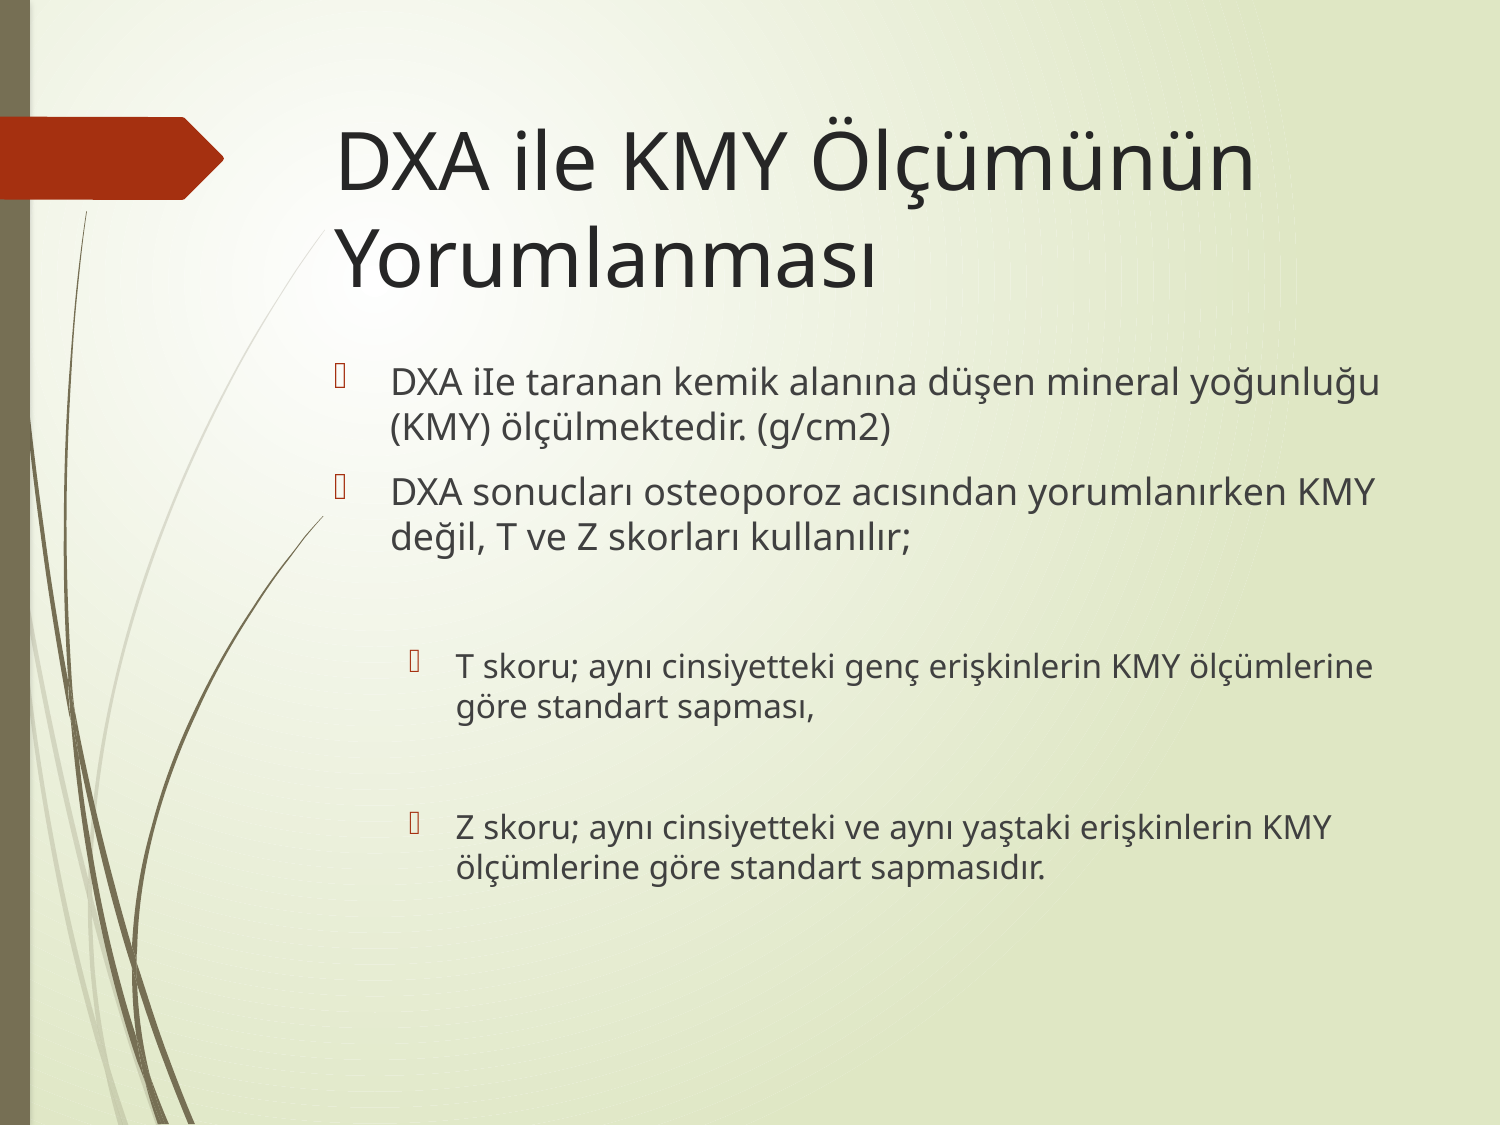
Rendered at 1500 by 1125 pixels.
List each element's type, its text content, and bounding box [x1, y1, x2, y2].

list DXA iIe taranan kemik alanına düşen mineral yoğunluğu (KMY) ölçülmektedir. (g/cm2) DXA sonucları osteoporoz acısından yorumlanırken KMY değil, T ve Z skorları kullanılır; T skoru; aynı cinsiyetteki genç erişkinlerin KMY ölçümlerine göre standart sapması, Z skoru; aynı cinsiyetteki ve aynı yaştaki erişkinlerin KMY ölçümlerine göre standart sapmasıdır. [318, 350, 1400, 970]
title DXA ile KMY Ölçümünün Yorumlanması [319, 102, 1400, 313]
